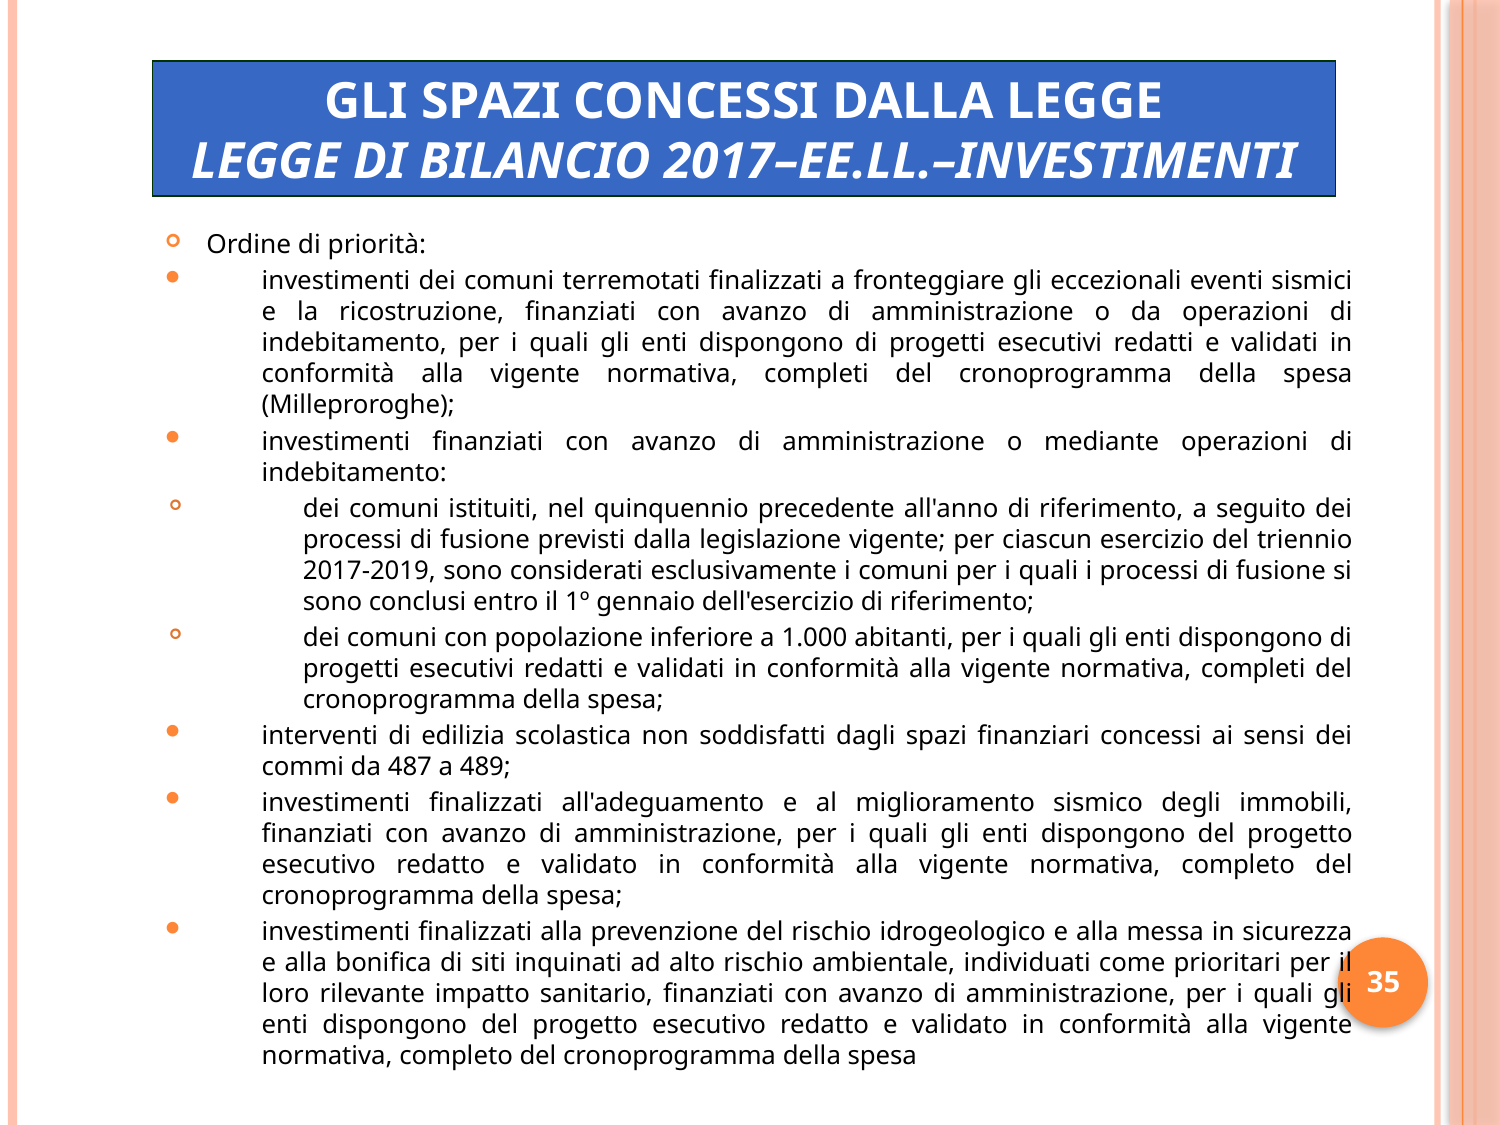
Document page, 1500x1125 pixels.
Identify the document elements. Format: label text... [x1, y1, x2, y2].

list Ordine di priorità: investimenti dei comuni terremotati finalizzati a fronteggiare gli eccezionali eventi sismici e la ricostruzione, finanziati con avanzo di amministrazione o da operazioni di indebitamento, per i quali gli enti dispongono di progetti esecutivi redatti e validati in conformità alla vigente normativa, completi del cronoprogramma della spesa (Milleproroghe); investimenti finanziati con avanzo di amministrazione o mediante operazioni di indebitamento: dei comuni istituiti, nel quinquennio precedente all'anno di riferimento, a seguito dei processi di fusione previsti dalla legislazione vigente; per ciascun esercizio del triennio 2017-2019, sono considerati esclusivamente i comuni per i quali i processi di fusione si sono conclusi entro il 1º gennaio dell'esercizio di riferimento; dei comuni con popolazione inferiore a 1.000 abitanti, per i quali gli enti dispongono di progetti esecutivi redatti e validati in conformità alla vigente normativa, completi del cronoprogramma della spesa; interventi di edilizia scolastica non soddisfatti dagli spazi finanziari concessi ai sensi dei commi da 487 a 489; investimenti finalizzati all'adeguamento e al miglioramento sismico degli immobili, finanziati con avanzo di amministrazione, per i quali gli enti dispongono del progetto esecutivo redatto e validato in conformità alla vigente normativa, completo del cronoprogramma della spesa; investimenti finalizzati alla prevenzione del rischio idrogeologico e alla messa in sicurezza e alla bonifica di siti inquinati ad alto rischio ambientale, individuati come prioritari per il loro rilevante impatto sanitario, finanziati con avanzo di amministrazione, per i quali gli enti dispongono del progetto esecutivo redatto e validato in conformità alla vigente normativa, completo del cronoprogramma della spesa [150, 219, 1370, 1102]
text_box Gli spazi concessi dalla legge Legge di bilancio 2017–EE.LL.–investimenti [152, 61, 1336, 196]
slide_number 35 [1333, 940, 1434, 1027]
